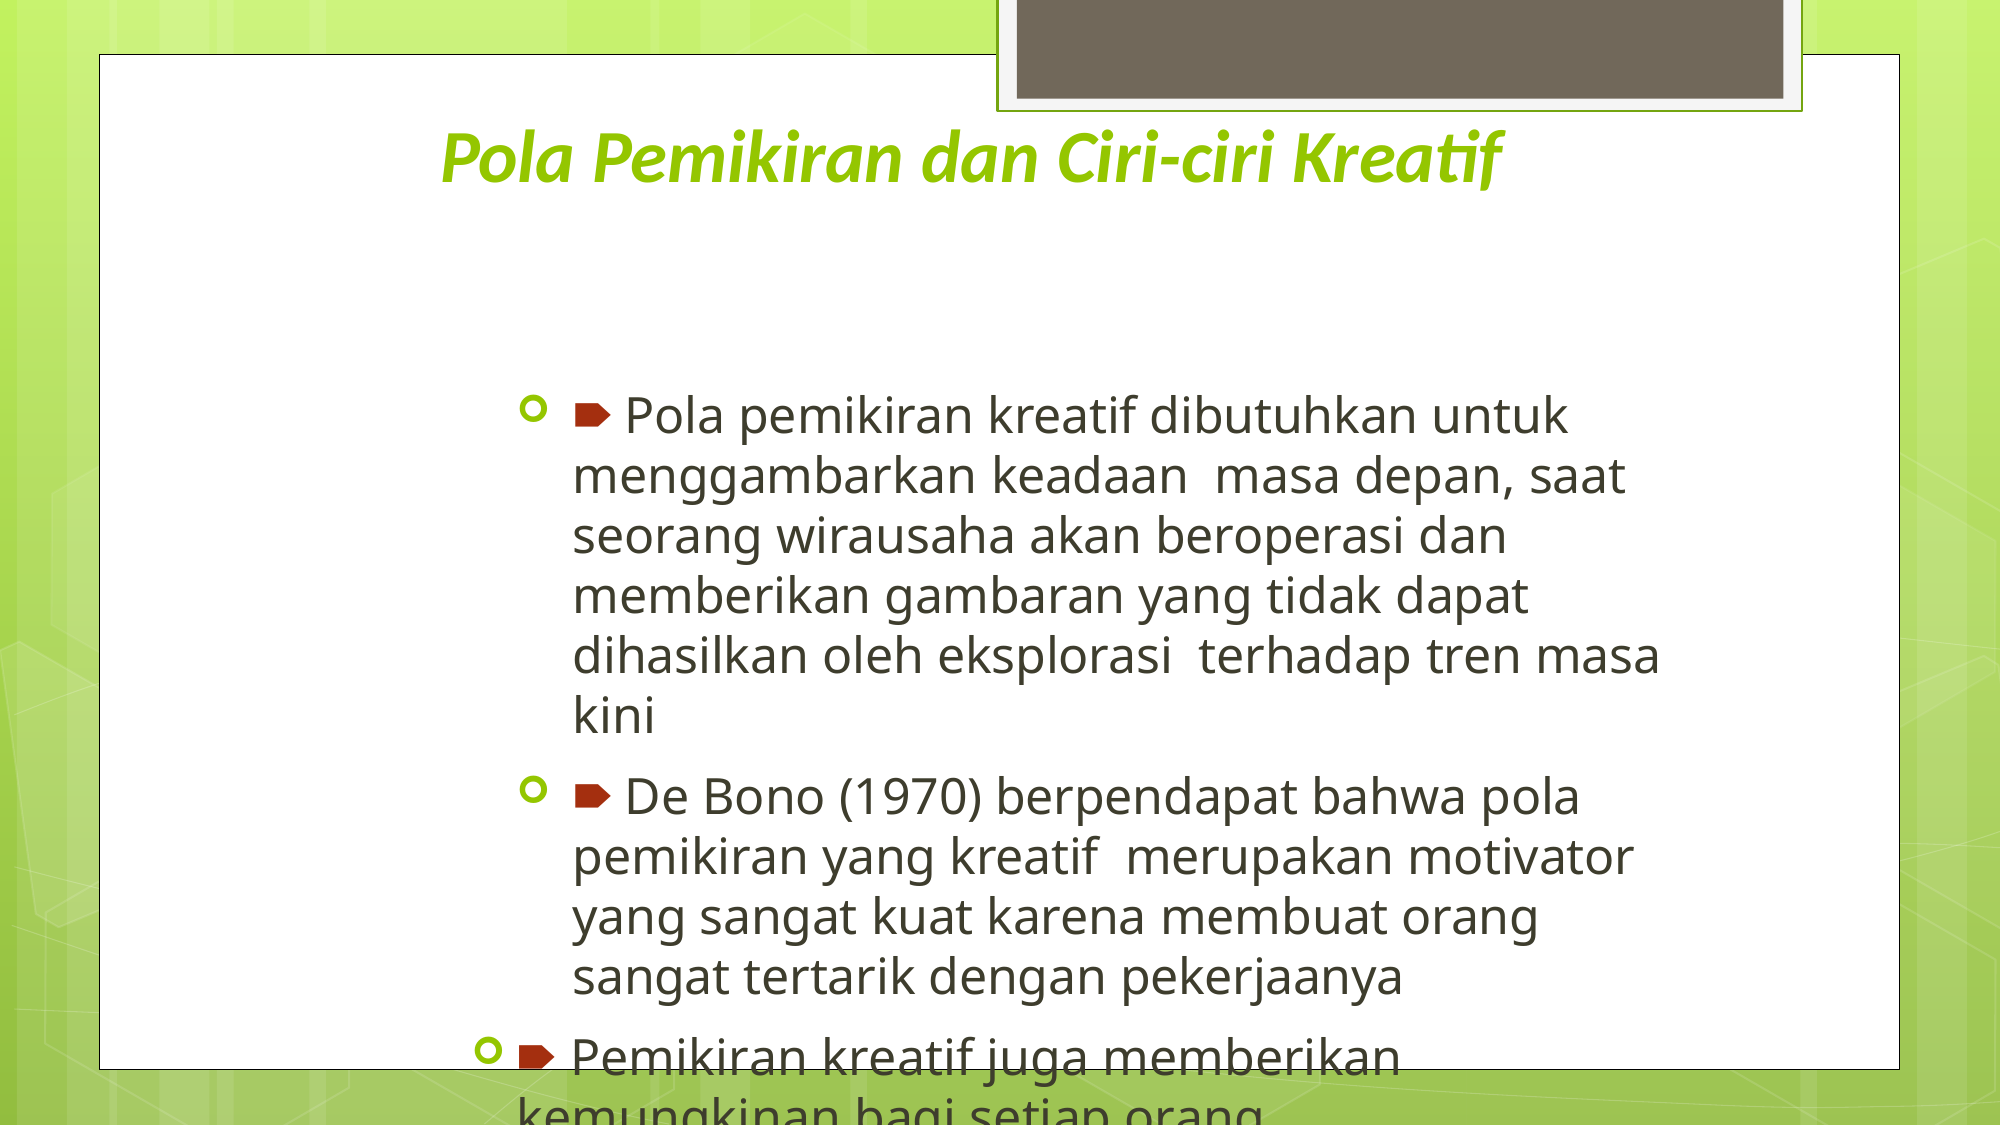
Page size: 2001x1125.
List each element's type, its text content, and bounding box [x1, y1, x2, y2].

title Pola Pemikiran dan Ciri-ciri Kreatif [438, 7, 1510, 198]
list 🠶 Pola pemikiran kreatif dibutuhkan untuk menggambarkan keadaan masa depan, saat seorang wirausaha akan beroperasi dan memberikan gambaran yang tidak dapat dihasilkan oleh eksplorasi terhadap tren masa kini 🠶 De Bono (1970) berpendapat bahwa pola pemikiran yang kreatif merupakan motivator yang sangat kuat karena membuat orang sangat tertarik dengan pekerjaanya 🠶 Pemikiran kreatif juga memberikan kemungkinan bagi setiap orang untuk mencapai suatu tujuan 🠶 Seorang wirausaha yang kreatif akan membuat hidup lebih menyenangkan, lebih menarik serta akan menyediakan kerangka kerja dan dapat bekerja sama dengan orang lain [228, 381, 1711, 1125]
